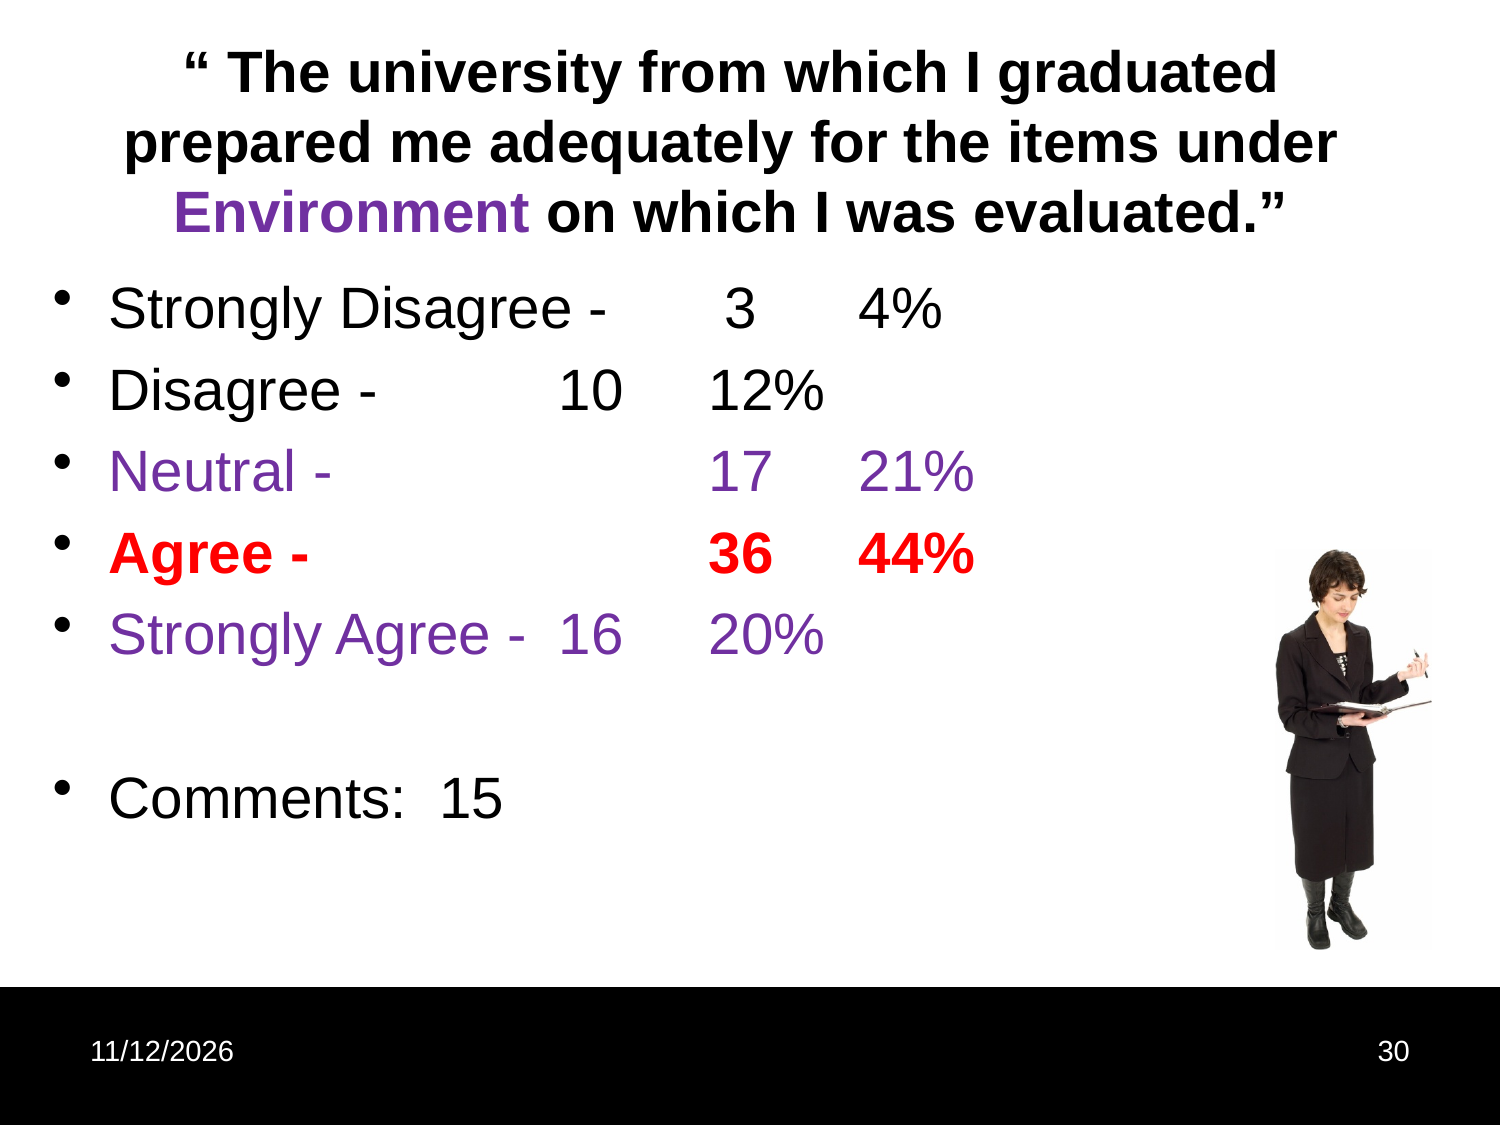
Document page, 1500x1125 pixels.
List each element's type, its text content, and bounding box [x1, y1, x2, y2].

slide_number 30 [1074, 1024, 1426, 1103]
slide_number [74, 1024, 426, 1103]
picture [1413, 549, 1432, 950]
list Strongly Disagree - 3 4% Disagree - 10 12% Neutral - 17 21% Agree - 36 44% Strongly Agree - 16 20% Comments: 15 [37, 262, 1413, 951]
title “ The university from which I graduated prepared me adequately for the items under Environment on which I was evaluated.” [37, 44, 1426, 233]
